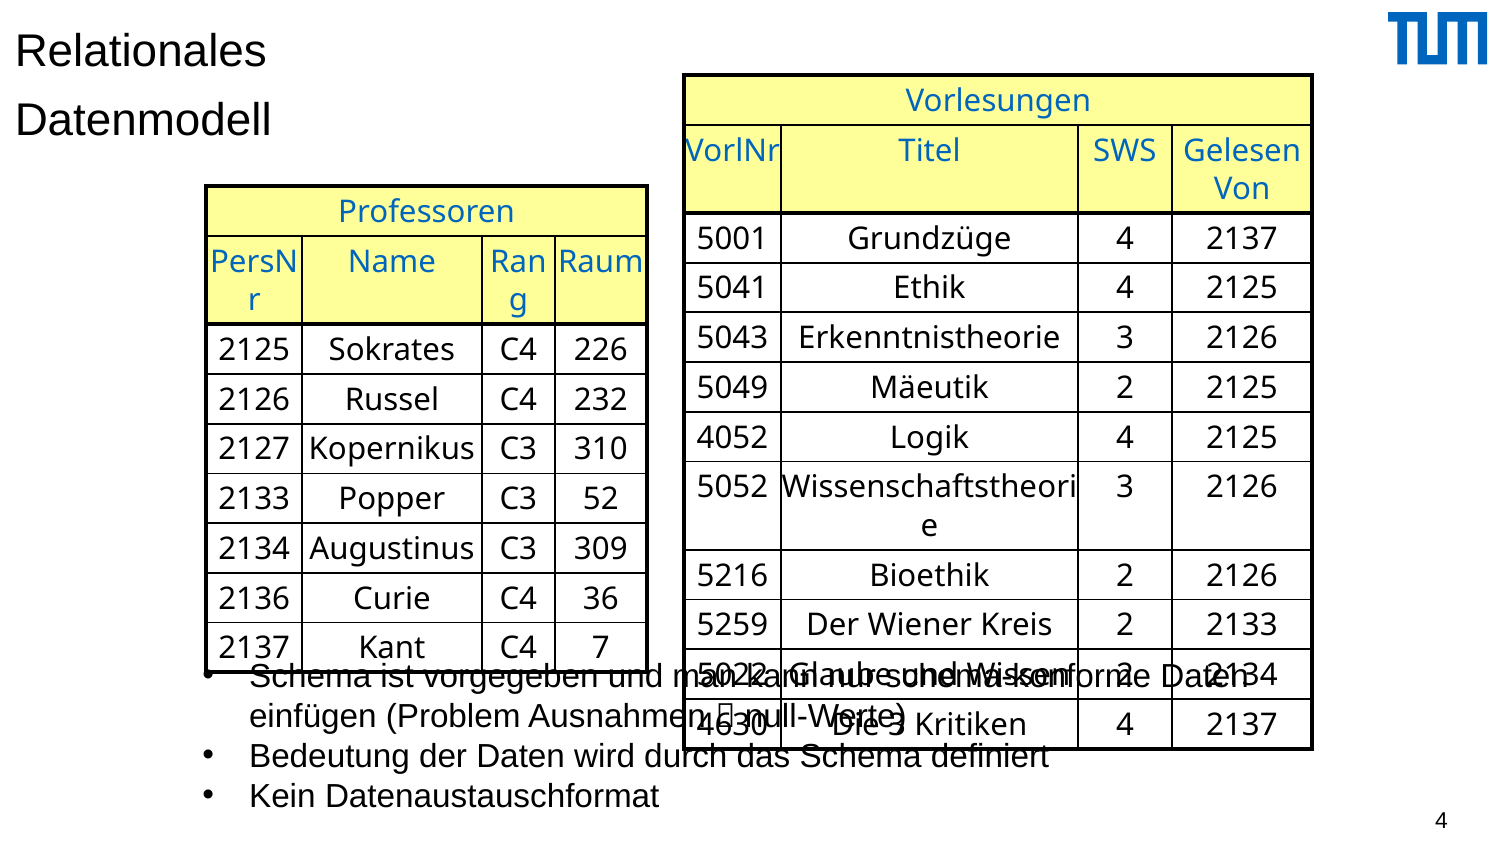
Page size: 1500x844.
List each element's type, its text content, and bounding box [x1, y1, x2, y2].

table_cell 2134 [1173, 650, 1310, 698]
table_cell Wissenschaftstheorie [782, 462, 1077, 549]
table_cell 2 [1079, 363, 1171, 411]
table_cell 4 [1079, 264, 1171, 311]
table_cell 5052 [686, 462, 780, 549]
table_cell Glaube und Wissen [782, 650, 1077, 698]
table_cell 2137 [1173, 700, 1310, 747]
table_cell 2126 [1173, 313, 1310, 361]
table_cell 4 [1079, 215, 1171, 262]
table_cell Rang [483, 237, 554, 322]
table_cell Kopernikus [303, 425, 481, 473]
title Relationales Datenmodell [0, 0, 1500, 141]
table_cell 2134 [208, 524, 301, 572]
table_cell Kant [303, 623, 481, 670]
table_cell Logik [782, 413, 1077, 461]
table_cell 310 [556, 425, 645, 473]
table_cell 2136 [208, 574, 301, 622]
table_cell 2137 [1173, 215, 1310, 262]
table_cell 5022 [686, 650, 780, 698]
table_cell SWS [1079, 126, 1171, 211]
table_cell 2127 [208, 425, 301, 473]
table_cell Russel [303, 375, 481, 423]
table_cell Augustinus [303, 524, 481, 572]
table_cell Grundzüge [782, 215, 1077, 262]
table_cell Popper [303, 474, 481, 522]
table_cell 4630 [686, 700, 780, 747]
table_cell 2126 [1173, 462, 1310, 549]
table_cell Der Wiener Kreis [782, 600, 1077, 648]
table_cell 2125 [1173, 413, 1310, 461]
table_cell 2126 [1173, 551, 1310, 599]
table_header Professoren [208, 188, 645, 235]
table_cell Erkenntnistheorie [782, 313, 1077, 361]
table_cell 5041 [686, 264, 780, 311]
table_cell 4 [1079, 700, 1171, 747]
table_cell C4 [483, 574, 554, 622]
table_cell 226 [556, 326, 645, 373]
table_cell 36 [556, 574, 645, 622]
table_cell C4 [483, 623, 554, 670]
table_cell 2126 [208, 375, 301, 423]
table_cell 2137 [208, 623, 301, 670]
table_cell C4 [483, 375, 554, 423]
table_cell C4 [483, 326, 554, 373]
table_cell PersNr [208, 237, 301, 322]
table_cell VorlNr [686, 126, 780, 211]
table_cell C3 [483, 524, 554, 572]
table_cell 3 [1079, 313, 1171, 361]
table_cell Raum [556, 237, 645, 322]
table_cell Die 3 Kritiken [782, 700, 1077, 747]
table_cell Bioethik [782, 551, 1077, 599]
table_cell Ethik [782, 264, 1077, 311]
table_cell 2125 [1173, 363, 1310, 411]
table_cell 2125 [1173, 264, 1310, 311]
table_cell Titel [782, 126, 1077, 211]
table_cell C3 [483, 474, 554, 522]
table_cell Mäeutik [782, 363, 1077, 411]
table_cell 2133 [208, 474, 301, 522]
table_header Vorlesungen [686, 77, 1310, 124]
table_cell 52 [556, 474, 645, 522]
table_cell 4052 [686, 413, 780, 461]
table_cell 3 [1079, 462, 1171, 549]
table_cell 309 [556, 524, 645, 572]
table_cell 2 [1079, 650, 1171, 698]
table_cell 5043 [686, 313, 780, 361]
table_cell C3 [483, 425, 554, 473]
table_cell Curie [303, 574, 481, 622]
table_cell 5001 [686, 215, 780, 262]
table_cell 5049 [686, 363, 780, 411]
slide_number 4 [1111, 796, 1448, 842]
table_cell Name [303, 237, 481, 322]
list Schema ist vorgegeben und man kann nur schema-konforme Daten einfügen (Problem Ausnahmen  null-Werte) Bedeutung der Daten wird durch das Schema definiert Kein Datenaustauschformat [187, 646, 1313, 844]
table_cell 232 [556, 375, 645, 423]
table_cell 2125 [208, 326, 301, 373]
table_cell Sokrates [303, 326, 481, 373]
table_cell 2 [1079, 551, 1171, 599]
table_cell Gelesen Von [1173, 126, 1310, 211]
table_cell 4 [1079, 413, 1171, 461]
table_cell 5216 [686, 551, 780, 599]
table_cell 2133 [1173, 600, 1310, 648]
table_cell 2 [1079, 600, 1171, 648]
table_cell 7 [556, 623, 645, 670]
table_cell 5259 [686, 600, 780, 648]
